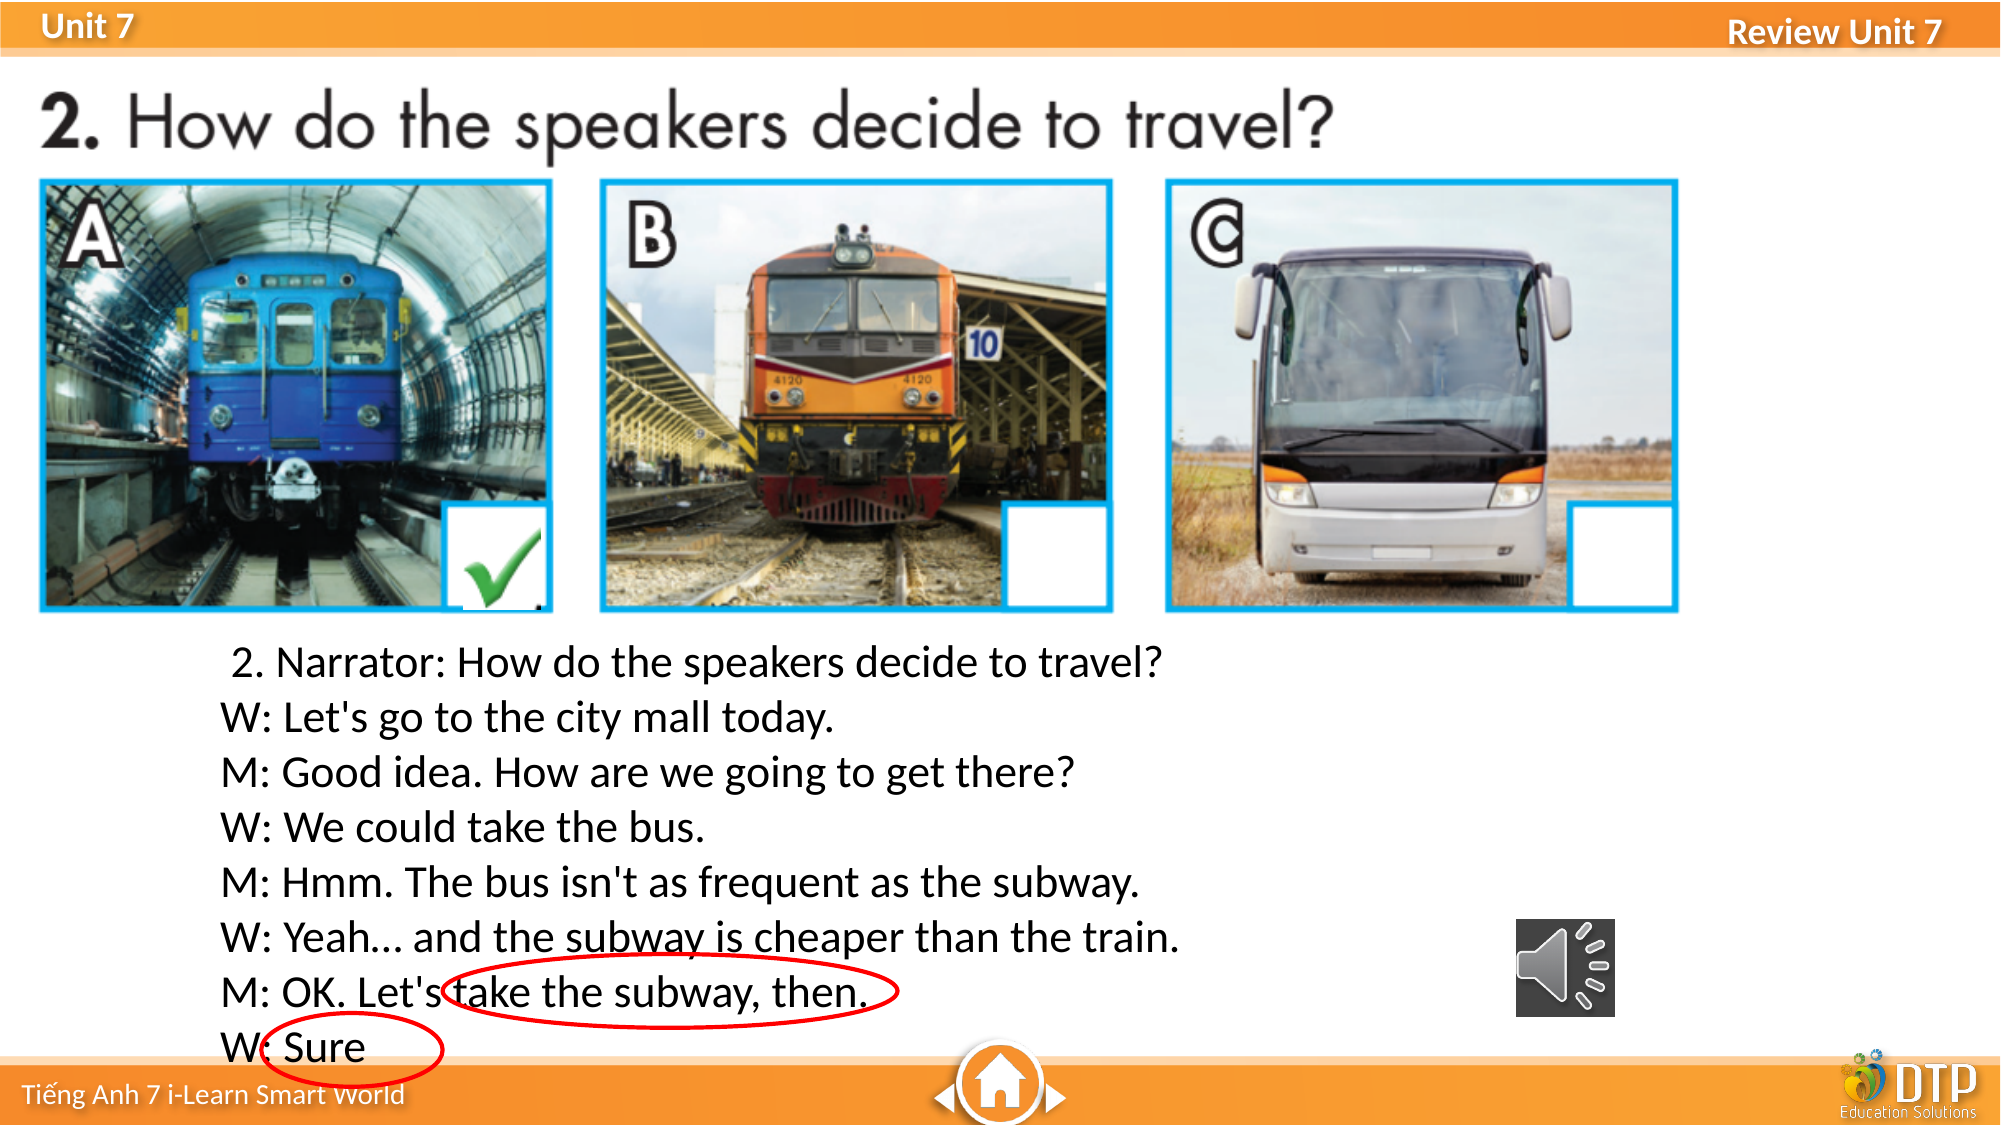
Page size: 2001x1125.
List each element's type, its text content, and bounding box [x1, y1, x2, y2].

picture [0, 2, 2001, 1125]
text_box [259, 1010, 445, 1089]
text_box 2. Narrator: How do the speakers decide to travel? W: Let's go to the city mall today. M: Good idea. How are we going to get there? W: We could take the bus. M: Hmm. The bus isn't as frequent as the subway. W: Yeah… and the subway is cheaper than the train. M: OK. Let's take the subway, then. W: Sure [205, 636, 1508, 1079]
text_box [440, 951, 900, 1030]
